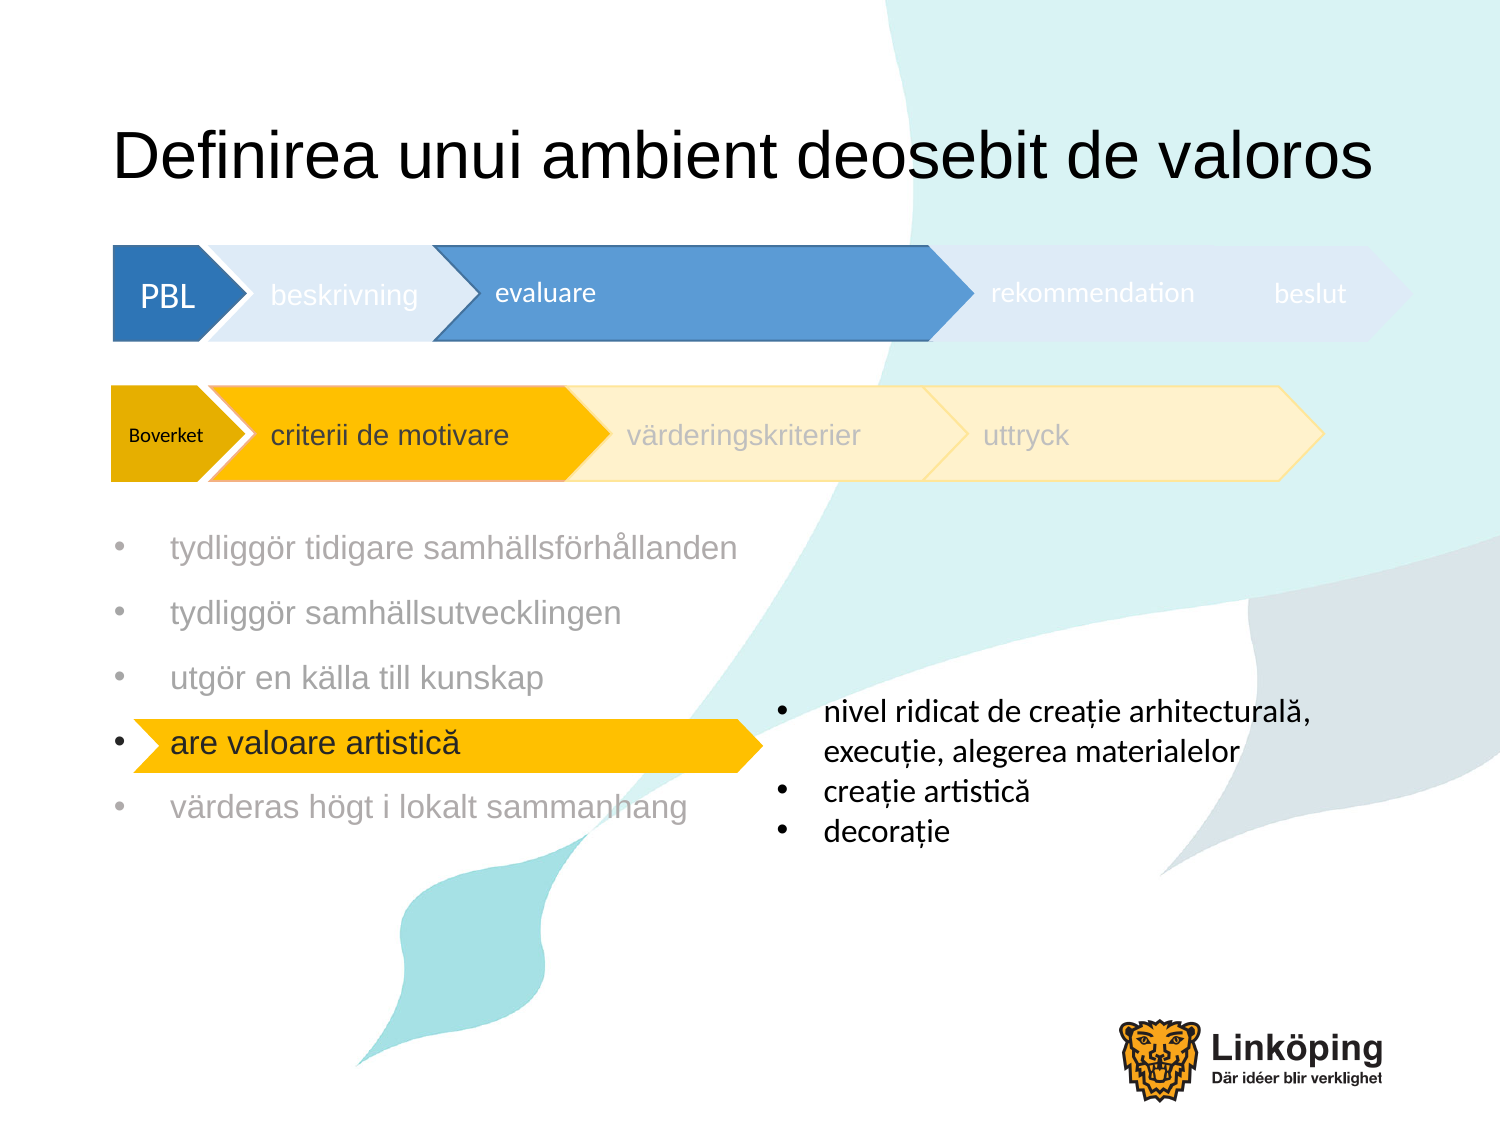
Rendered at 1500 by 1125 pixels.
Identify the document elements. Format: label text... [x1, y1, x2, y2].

text_box Boverket [111, 385, 246, 482]
text_box beslut [1211, 246, 1414, 342]
text_box rekommendation [928, 245, 1256, 342]
text_box PBL [112, 245, 247, 342]
list tydliggör tidigare samhällsförhållanden tydliggör samhällsutvecklingen utgör en källa till kunskap are valoare artistică värderas högt i lokalt sammanhang [113, 526, 761, 1017]
text_box uttryck [920, 385, 1326, 482]
text_box beskrivning [207, 245, 478, 342]
text_box värderingskriterier [563, 385, 965, 482]
title Definirea unui ambient deosebit de valoros [112, 62, 1382, 251]
text_box nivel ridicat de creație arhitecturală, execuție, alegerea materialelor creație artistică decorație [761, 522, 1413, 1057]
text_box criterii de motivare [207, 385, 609, 482]
text_box evaluare [432, 245, 974, 342]
picture [0, 0, 1500, 1125]
